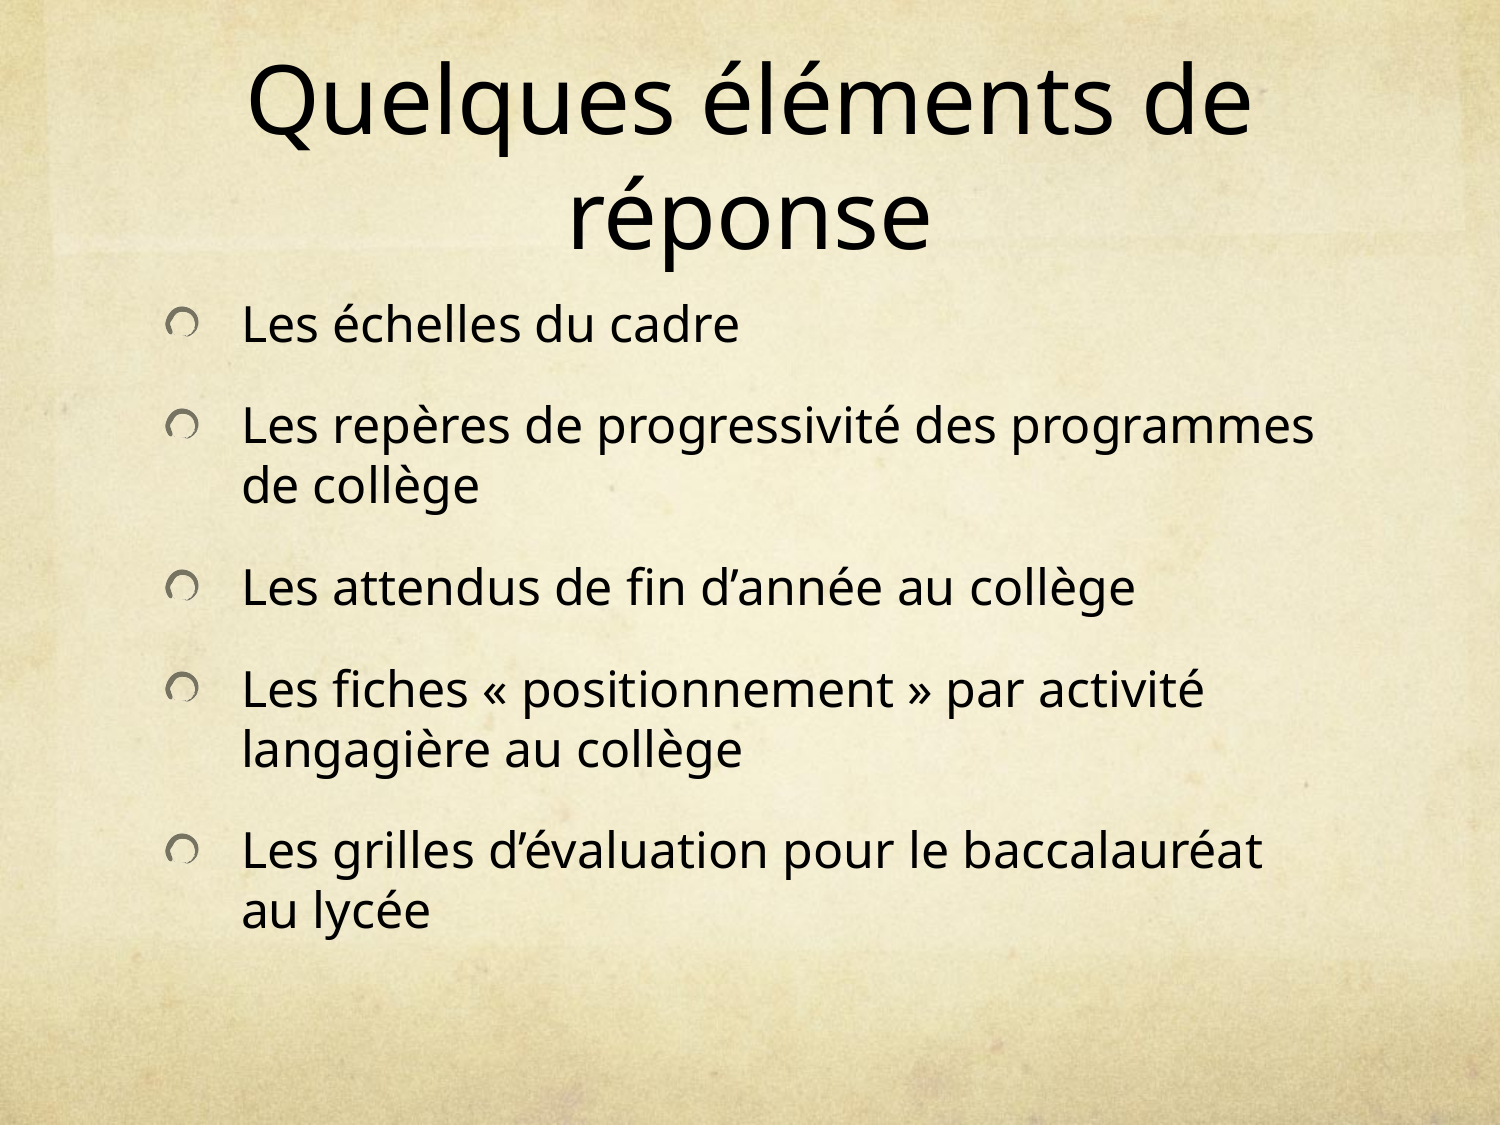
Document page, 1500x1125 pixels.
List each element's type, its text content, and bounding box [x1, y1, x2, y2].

title Quelques éléments de réponse [150, 82, 1350, 225]
picture [0, 0, 1500, 1125]
list Les échelles du cadre Les repères de progressivité des programmes de collège Les attendus de fin d’année au collège Les fiches « positionnement » par activité langagière au collège Les grilles d’évaluation pour le baccalauréat au lycée [150, 284, 1350, 950]
